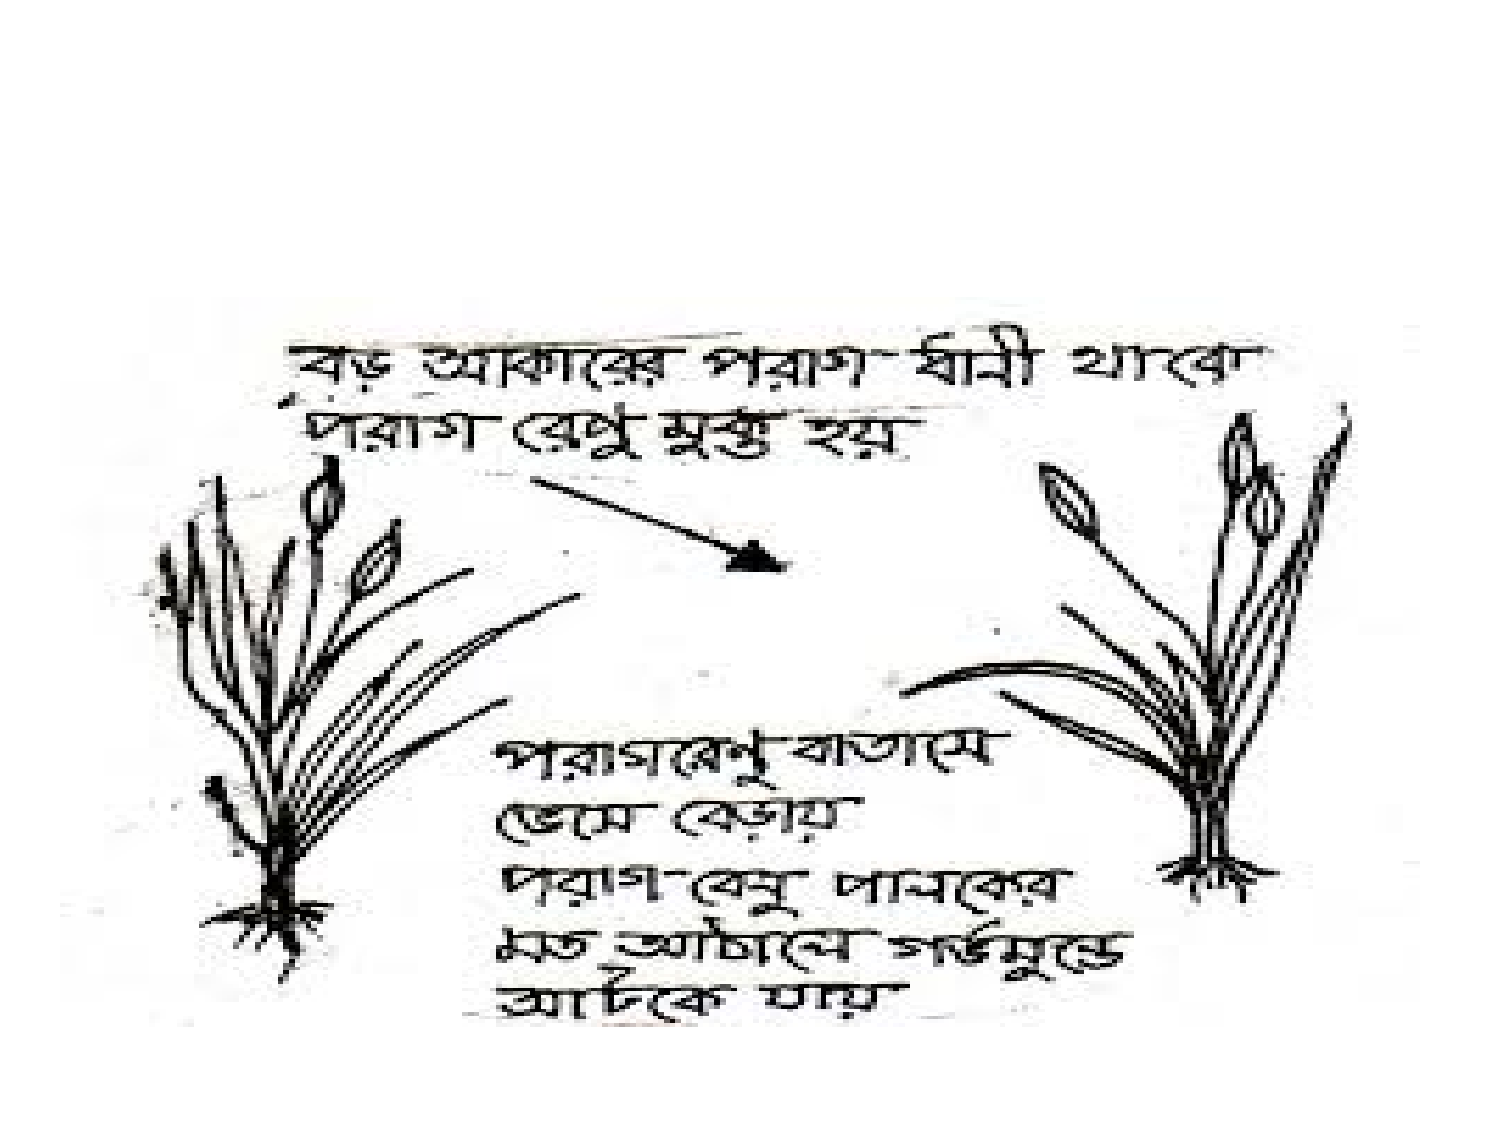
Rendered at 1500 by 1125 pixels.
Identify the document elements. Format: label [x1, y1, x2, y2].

picture [59, 297, 1420, 1027]
